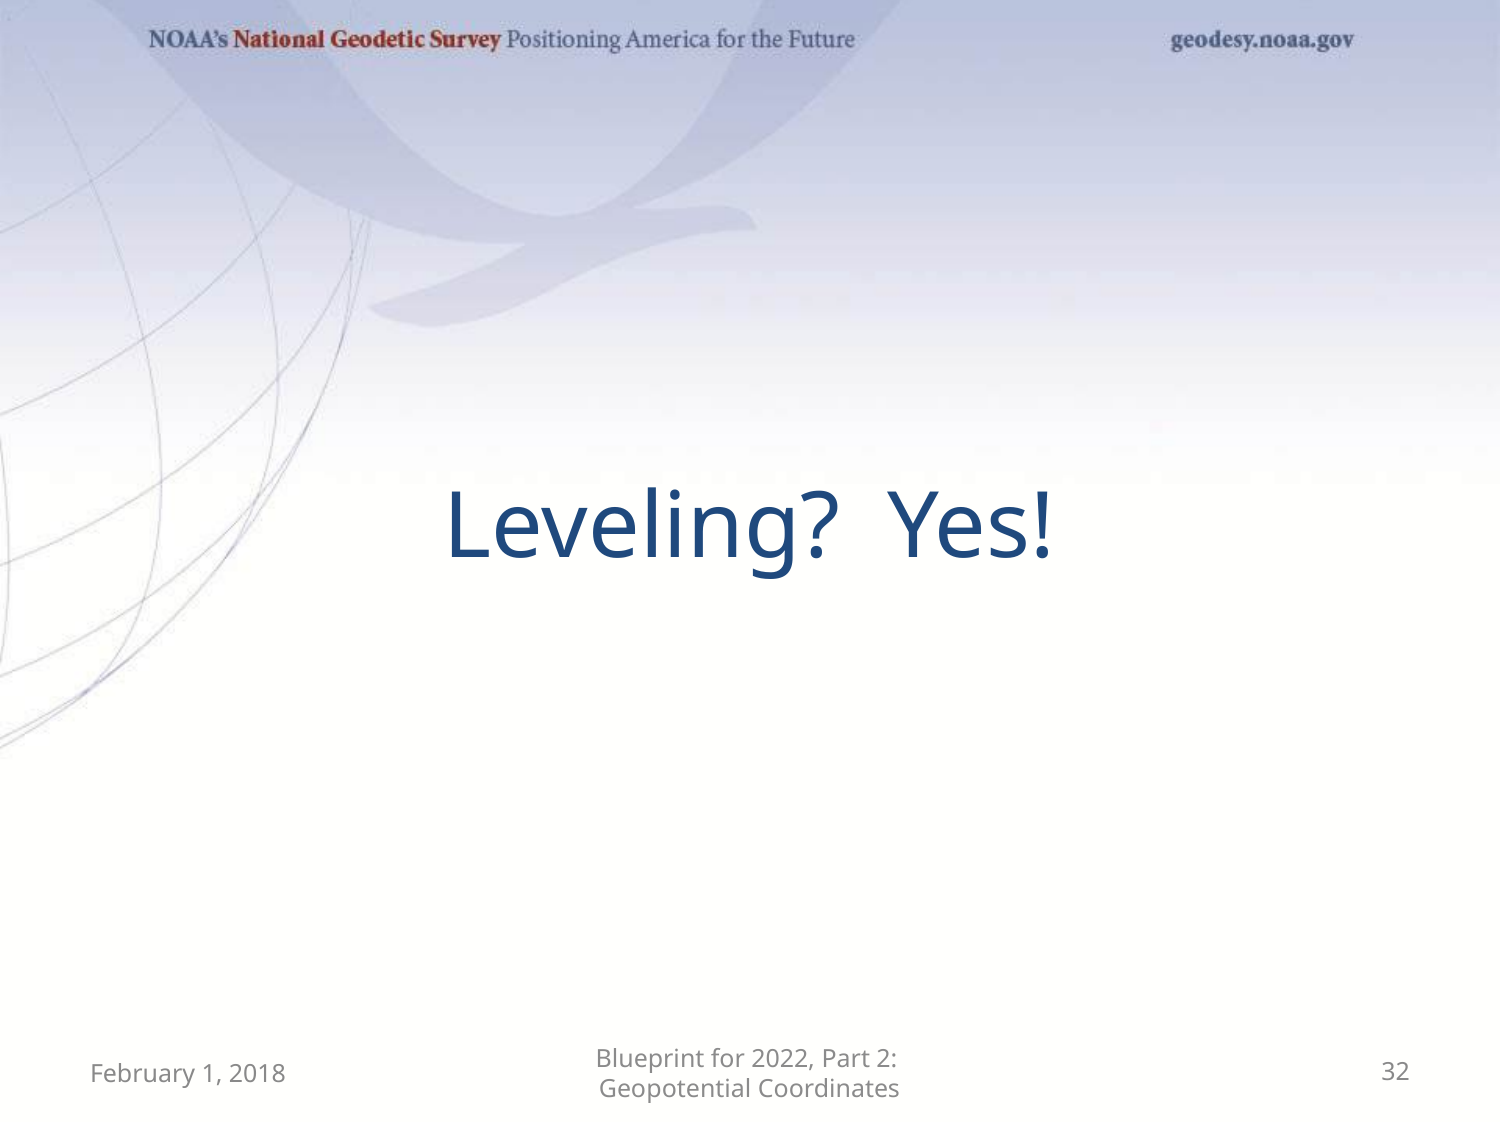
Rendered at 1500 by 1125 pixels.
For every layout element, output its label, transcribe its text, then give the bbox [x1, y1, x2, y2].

footer Blueprint for 2022, Part 2: Geopotential Coordinates [512, 1042, 988, 1103]
picture [0, 0, 1500, 1122]
slide_number 32 [1074, 1042, 1425, 1103]
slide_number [75, 1042, 425, 1103]
text_box Leveling? Yes! [74, 458, 1425, 646]
